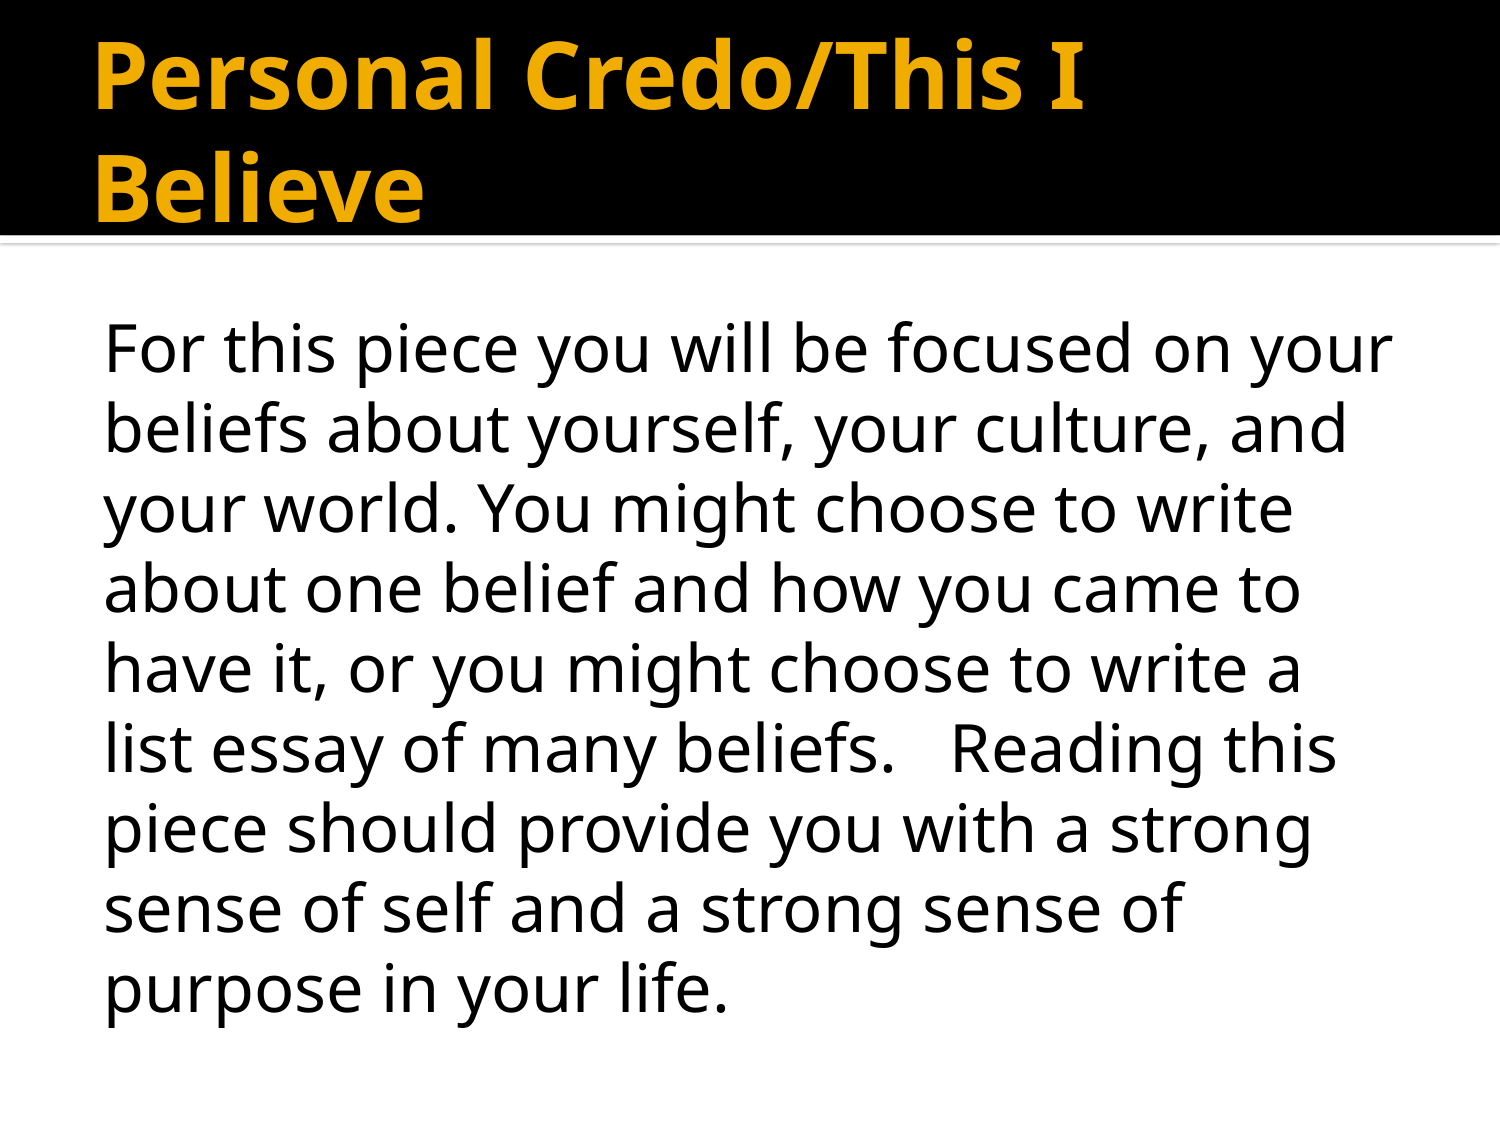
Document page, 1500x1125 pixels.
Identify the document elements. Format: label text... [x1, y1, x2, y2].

list For this piece you will be focused on your beliefs about yourself, your culture, and your world. You might choose to write about one belief and how you came to have it, or you might choose to write a list essay of many beliefs. Reading this piece should provide you with a strong sense of self and a strong sense of purpose in your life. [75, 291, 1425, 1050]
title Personal Credo/This I Believe [75, 25, 1425, 231]
